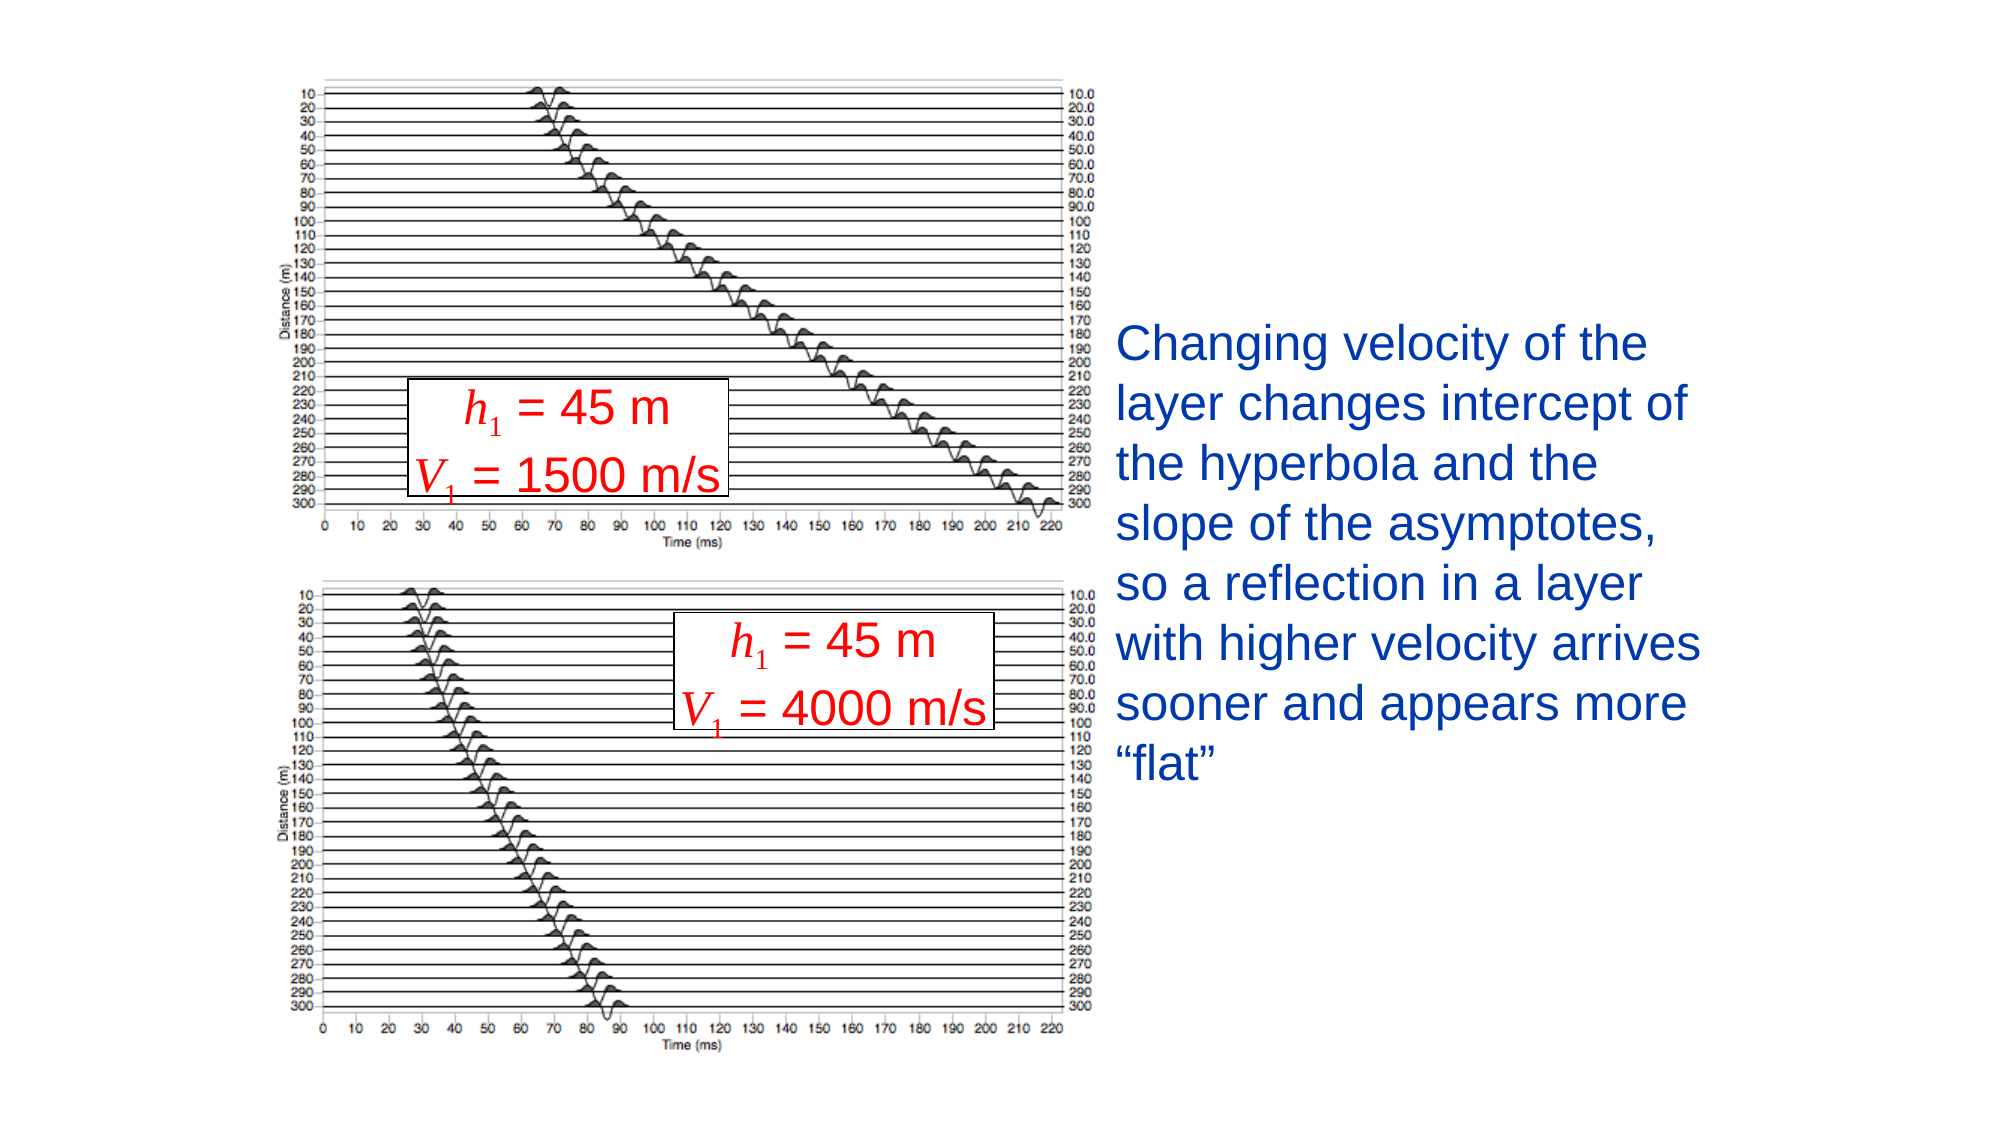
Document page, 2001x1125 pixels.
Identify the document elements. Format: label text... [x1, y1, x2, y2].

picture [272, 574, 1098, 1054]
text_box Changing velocity of the layer changes intercept of the hyperbola and the slope of the asymptotes, so a reflection in a layer with higher velocity arrives sooner and appears more “flat” [1100, 302, 1731, 798]
picture [272, 71, 1098, 550]
